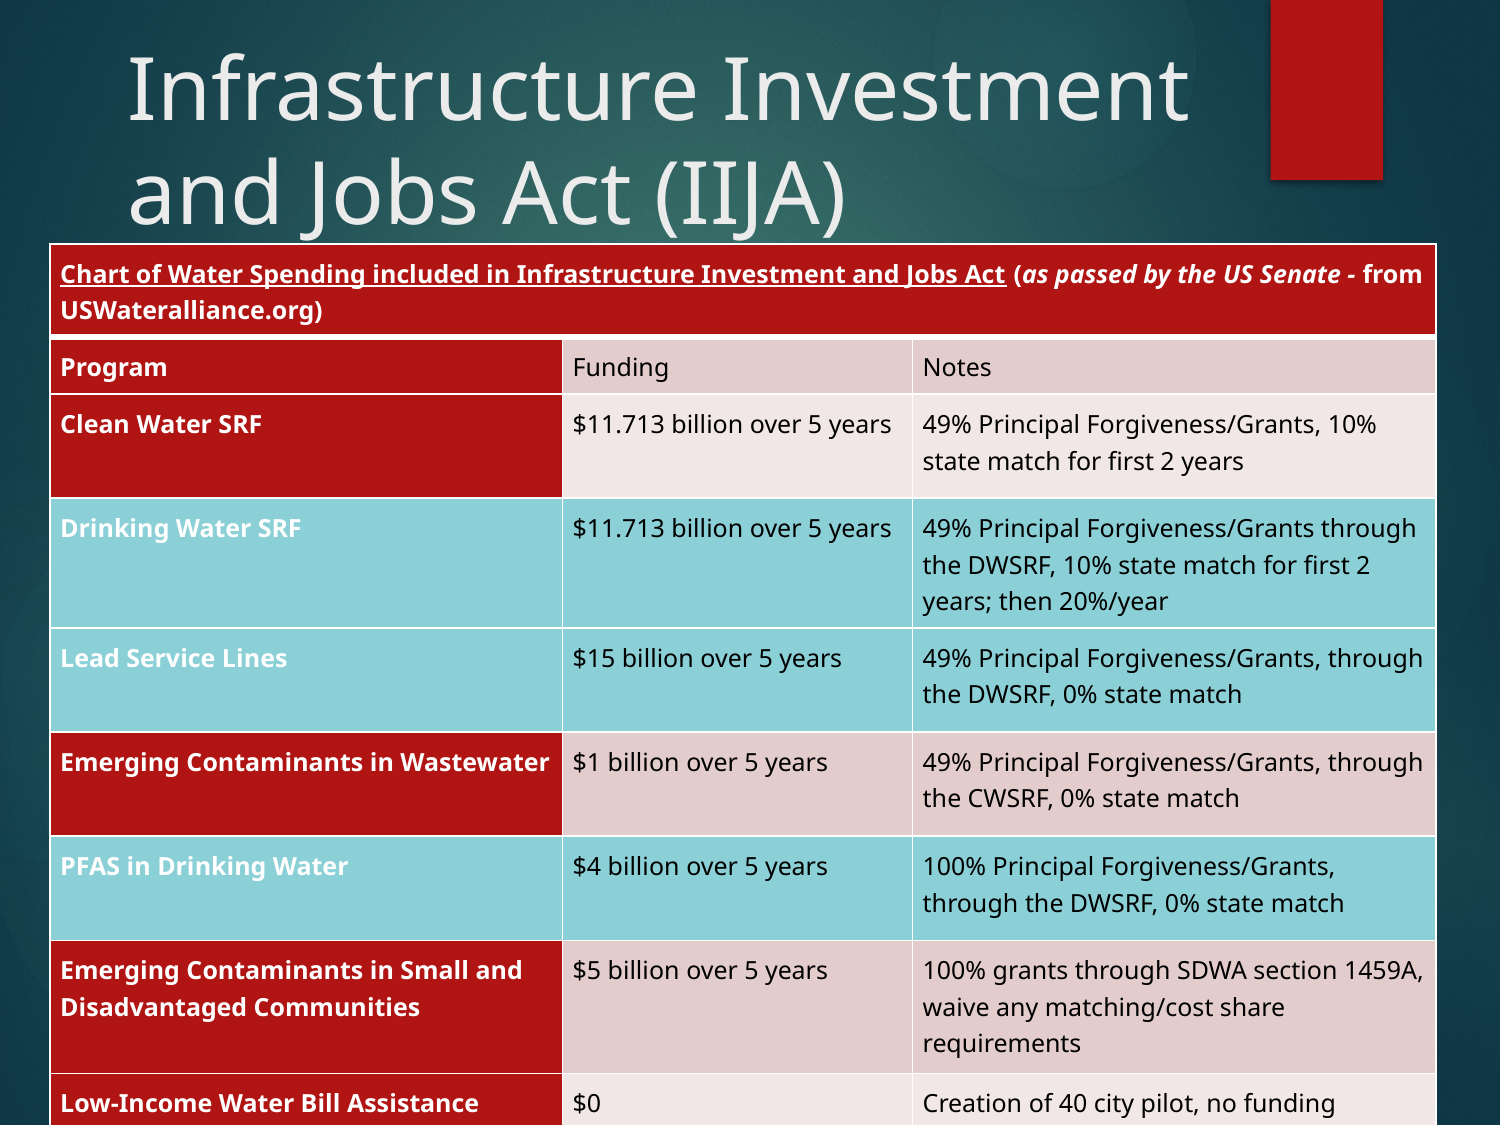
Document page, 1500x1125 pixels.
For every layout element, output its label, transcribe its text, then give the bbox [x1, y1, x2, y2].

table_cell $15 billion over 5 years [563, 629, 912, 731]
table_cell Program [51, 340, 562, 393]
table_cell 49% Principal Forgiveness/Grants through the DWSRF, 10% state match for first 2 years; then 20%/year [913, 499, 1435, 627]
table_cell 100% Principal Forgiveness/Grants, through the DWSRF, 0% state match [913, 837, 1435, 940]
table_cell Clean Water SRF [51, 395, 562, 497]
table_cell $0 [563, 1074, 912, 1125]
table_cell $11.713 billion over 5 years [563, 499, 912, 627]
table_cell Drinking Water SRF [51, 499, 562, 627]
table_cell Low-Income Water Bill Assistance [51, 1074, 562, 1125]
table_cell PFAS in Drinking Water [51, 837, 562, 940]
table_cell Emerging Contaminants in Small and Disadvantaged Communities [51, 941, 562, 1073]
table_cell 49% Principal Forgiveness/Grants, through the CWSRF, 0% state match [913, 733, 1435, 835]
table_cell Lead Service Lines [51, 629, 562, 731]
table_cell 100% grants through SDWA section 1459A, waive any matching/cost share requirements [913, 941, 1435, 1073]
table_cell Emerging Contaminants in Wastewater [51, 733, 562, 835]
table_cell Notes [913, 340, 1435, 393]
title Infrastructure Investment and Jobs Act (IIJA) [112, 24, 1270, 243]
table_cell $5 billion over 5 years [563, 941, 912, 1073]
table_cell 49% Principal Forgiveness/Grants, 10% state match for first 2 years [913, 395, 1435, 497]
table_cell Creation of 40 city pilot, no funding [913, 1074, 1435, 1125]
table_cell 49% Principal Forgiveness/Grants, through the DWSRF, 0% state match [913, 629, 1435, 731]
table_cell $4 billion over 5 years [563, 837, 912, 940]
table_cell Funding [563, 340, 912, 393]
table_cell $1 billion over 5 years [563, 733, 912, 835]
table_header Chart of Water Spending included in Infrastructure Investment and Jobs Act (as passed by the US Senate - from USWateralliance.org) [51, 245, 1435, 334]
table_cell $11.713 billion over 5 years [563, 395, 912, 497]
